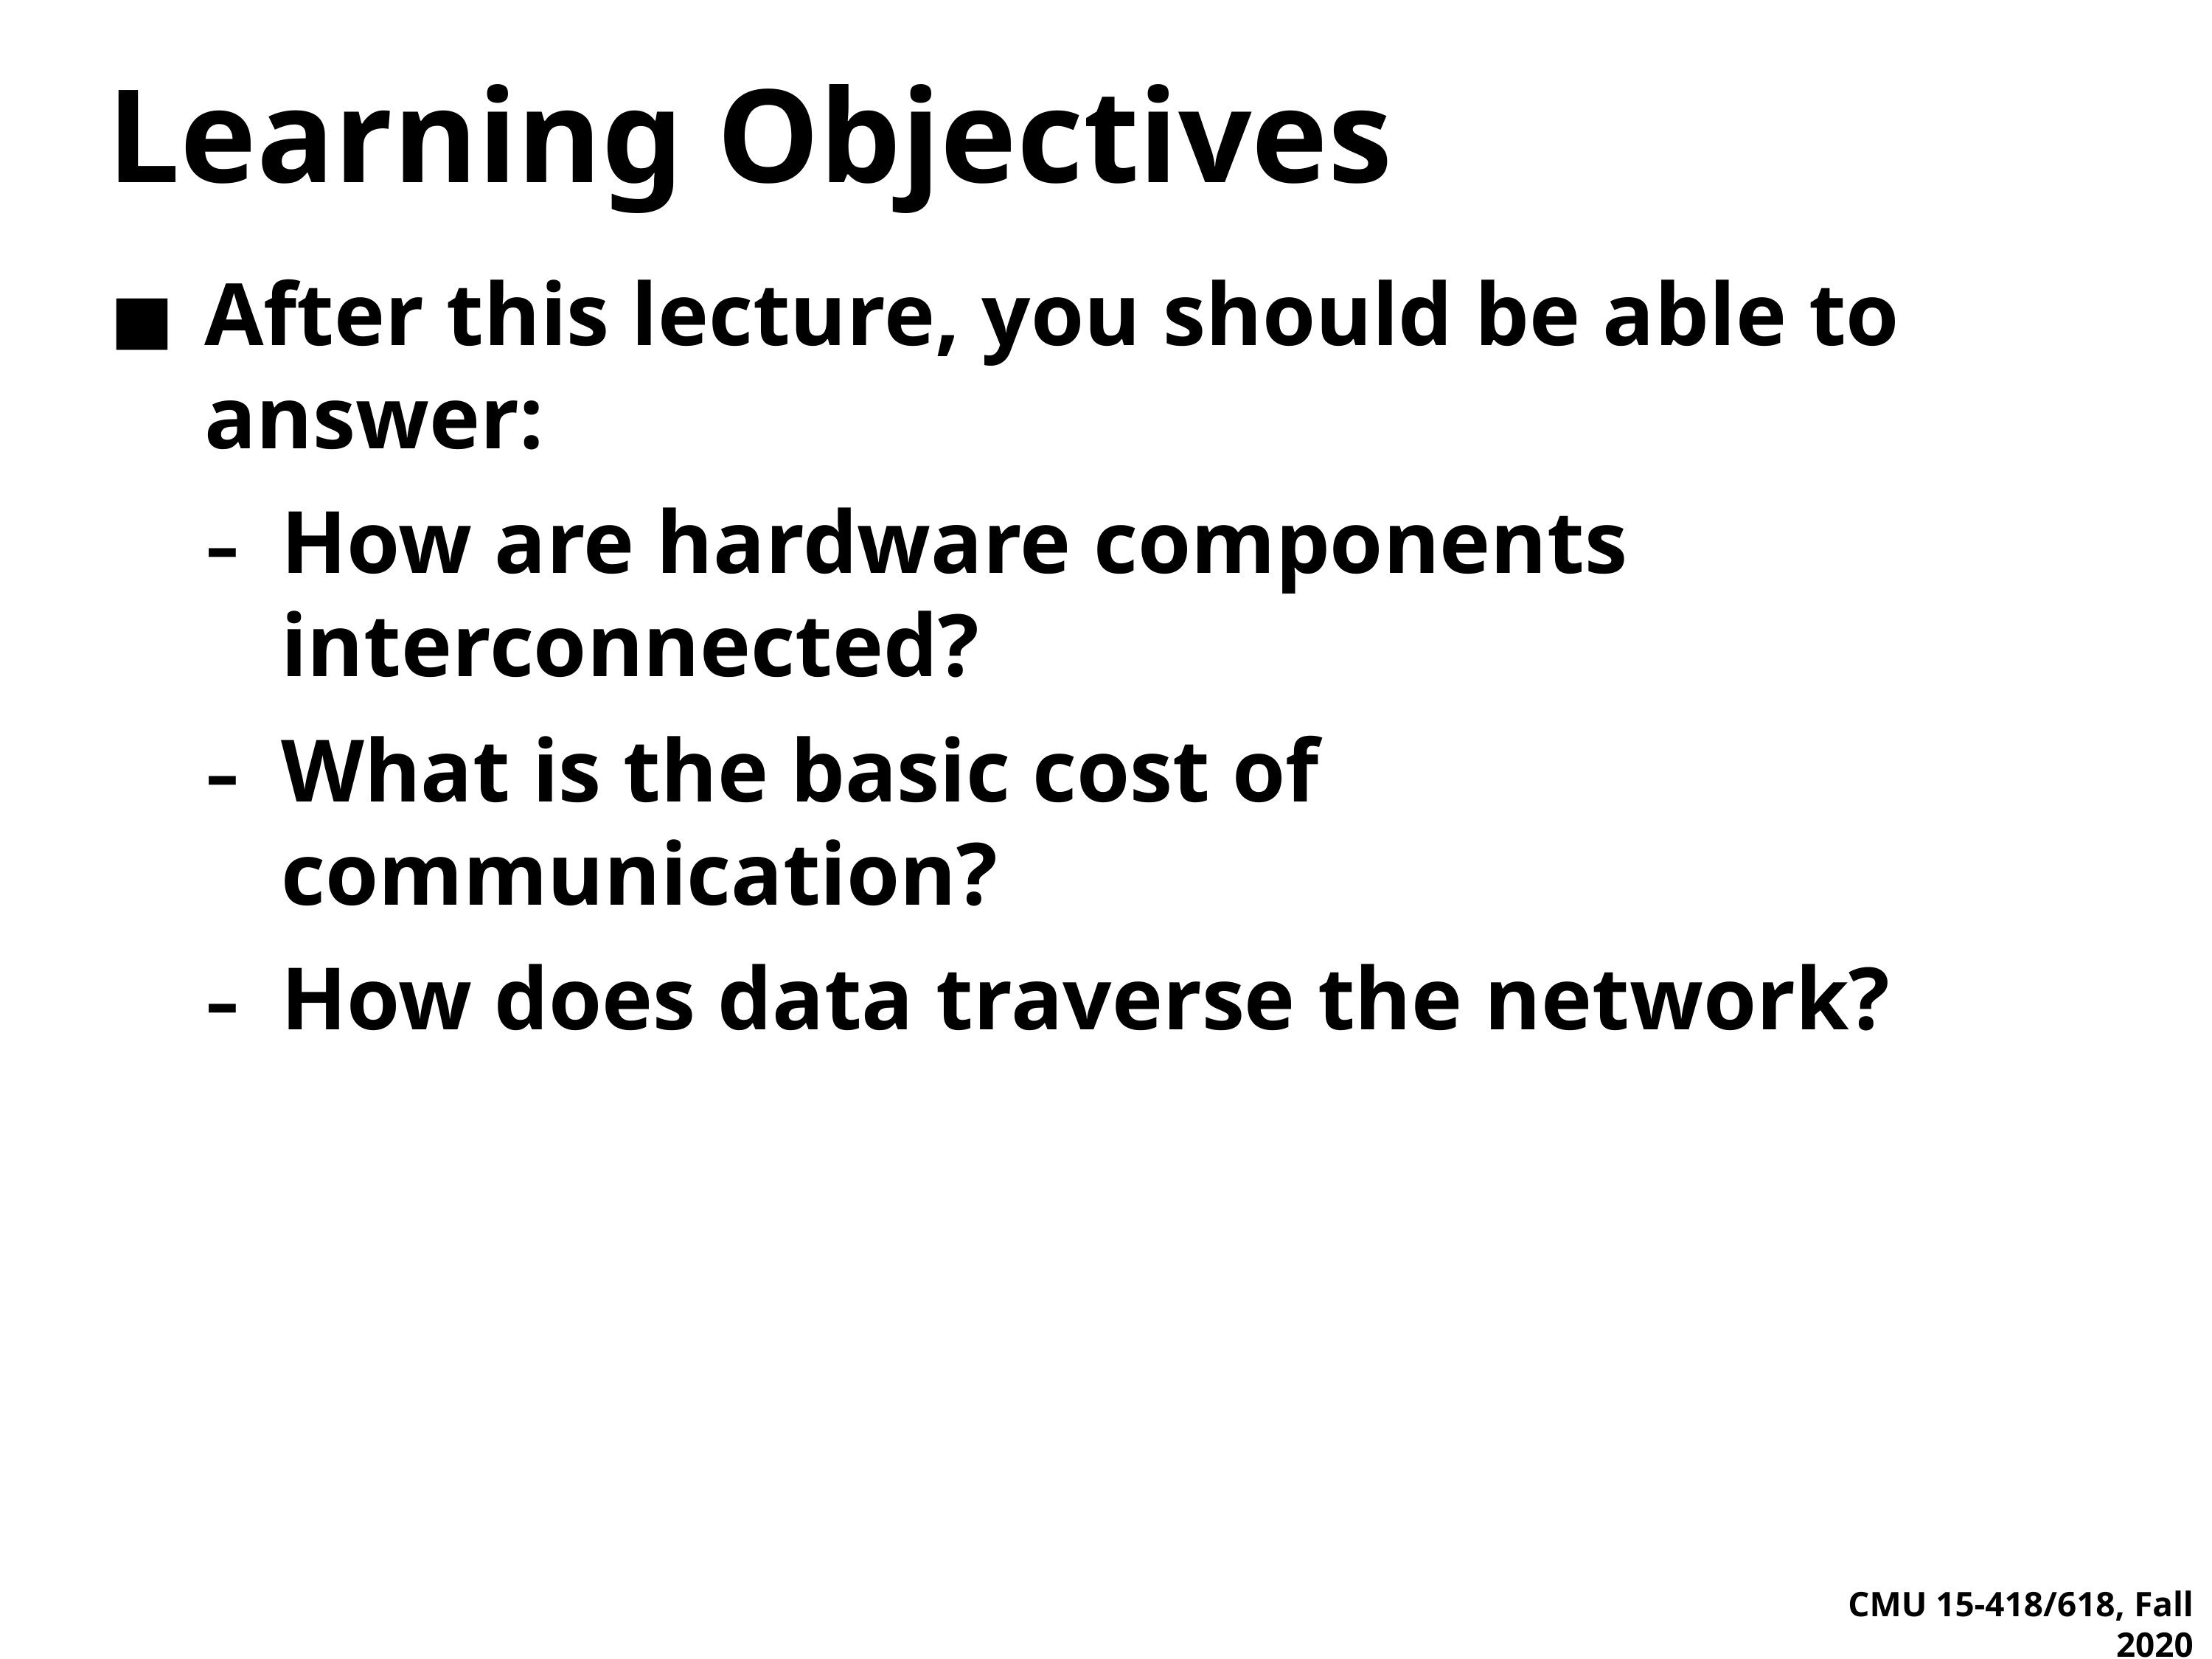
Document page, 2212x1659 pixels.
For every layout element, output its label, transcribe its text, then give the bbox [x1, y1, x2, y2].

list After this lecture, you should be able to answer: How are hardware components interconnected? What is the basic cost of communication? How does data traverse the network? [100, 253, 2056, 1506]
title Learning Objectives [100, 47, 2056, 184]
